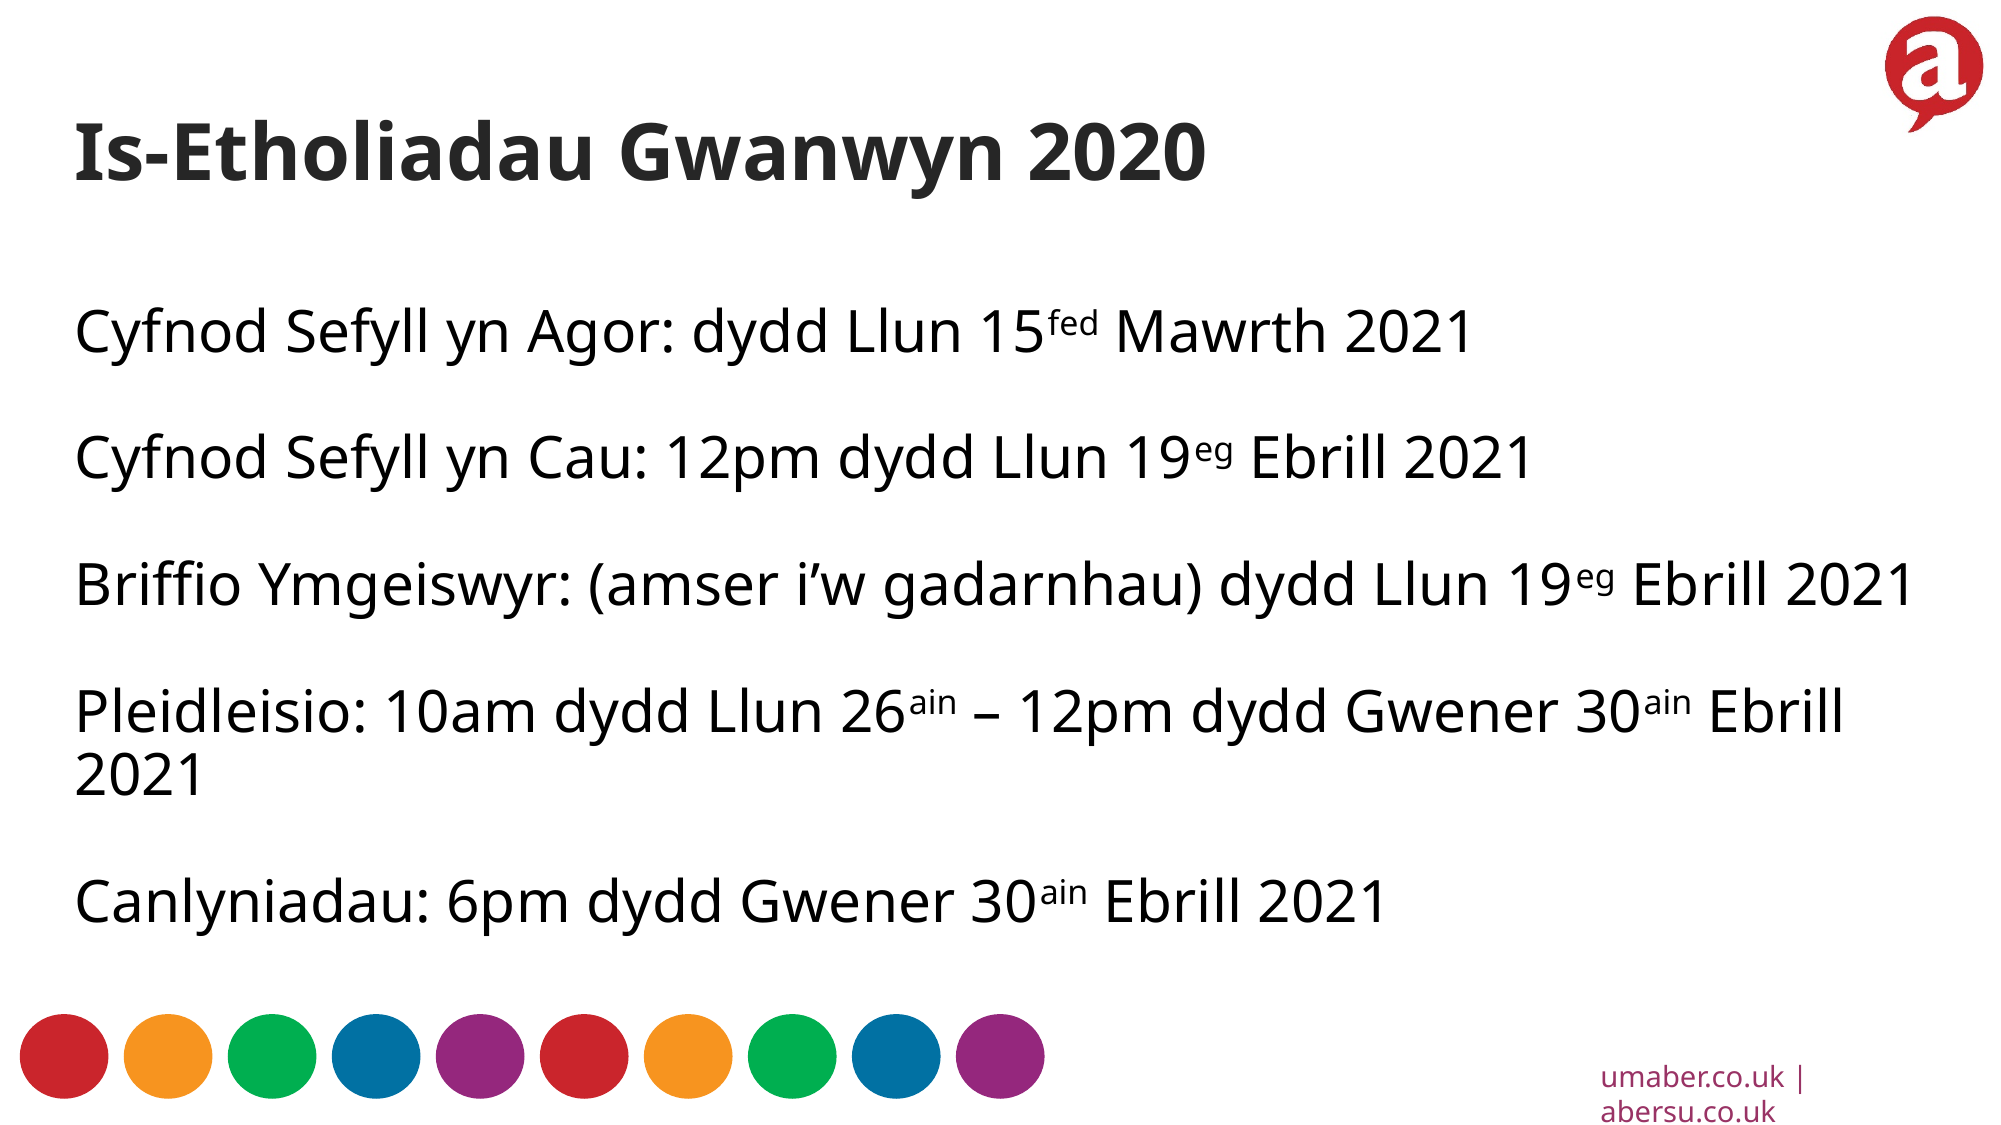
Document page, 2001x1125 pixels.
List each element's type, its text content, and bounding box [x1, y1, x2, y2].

text_box Cyfnod Sefyll yn Agor: dydd Llun 15fed Mawrth 2021 Cyfnod Sefyll yn Cau: 12pm dydd Llun 19eg Ebrill 2021 Briffio Ymgeiswyr: (amser i’w gadarnhau) dydd Llun 19eg Ebrill 2021 Pleidleisio: 10am dydd Llun 26ain – 12pm dydd Gwener 30ain Ebrill 2021 Canlyniadau: 6pm dydd Gwener 30ain Ebrill 2021 [59, 256, 1966, 956]
text_box Is-Etholiadau Gwanwyn 2020 [59, 104, 1367, 238]
picture [1869, 0, 2000, 137]
